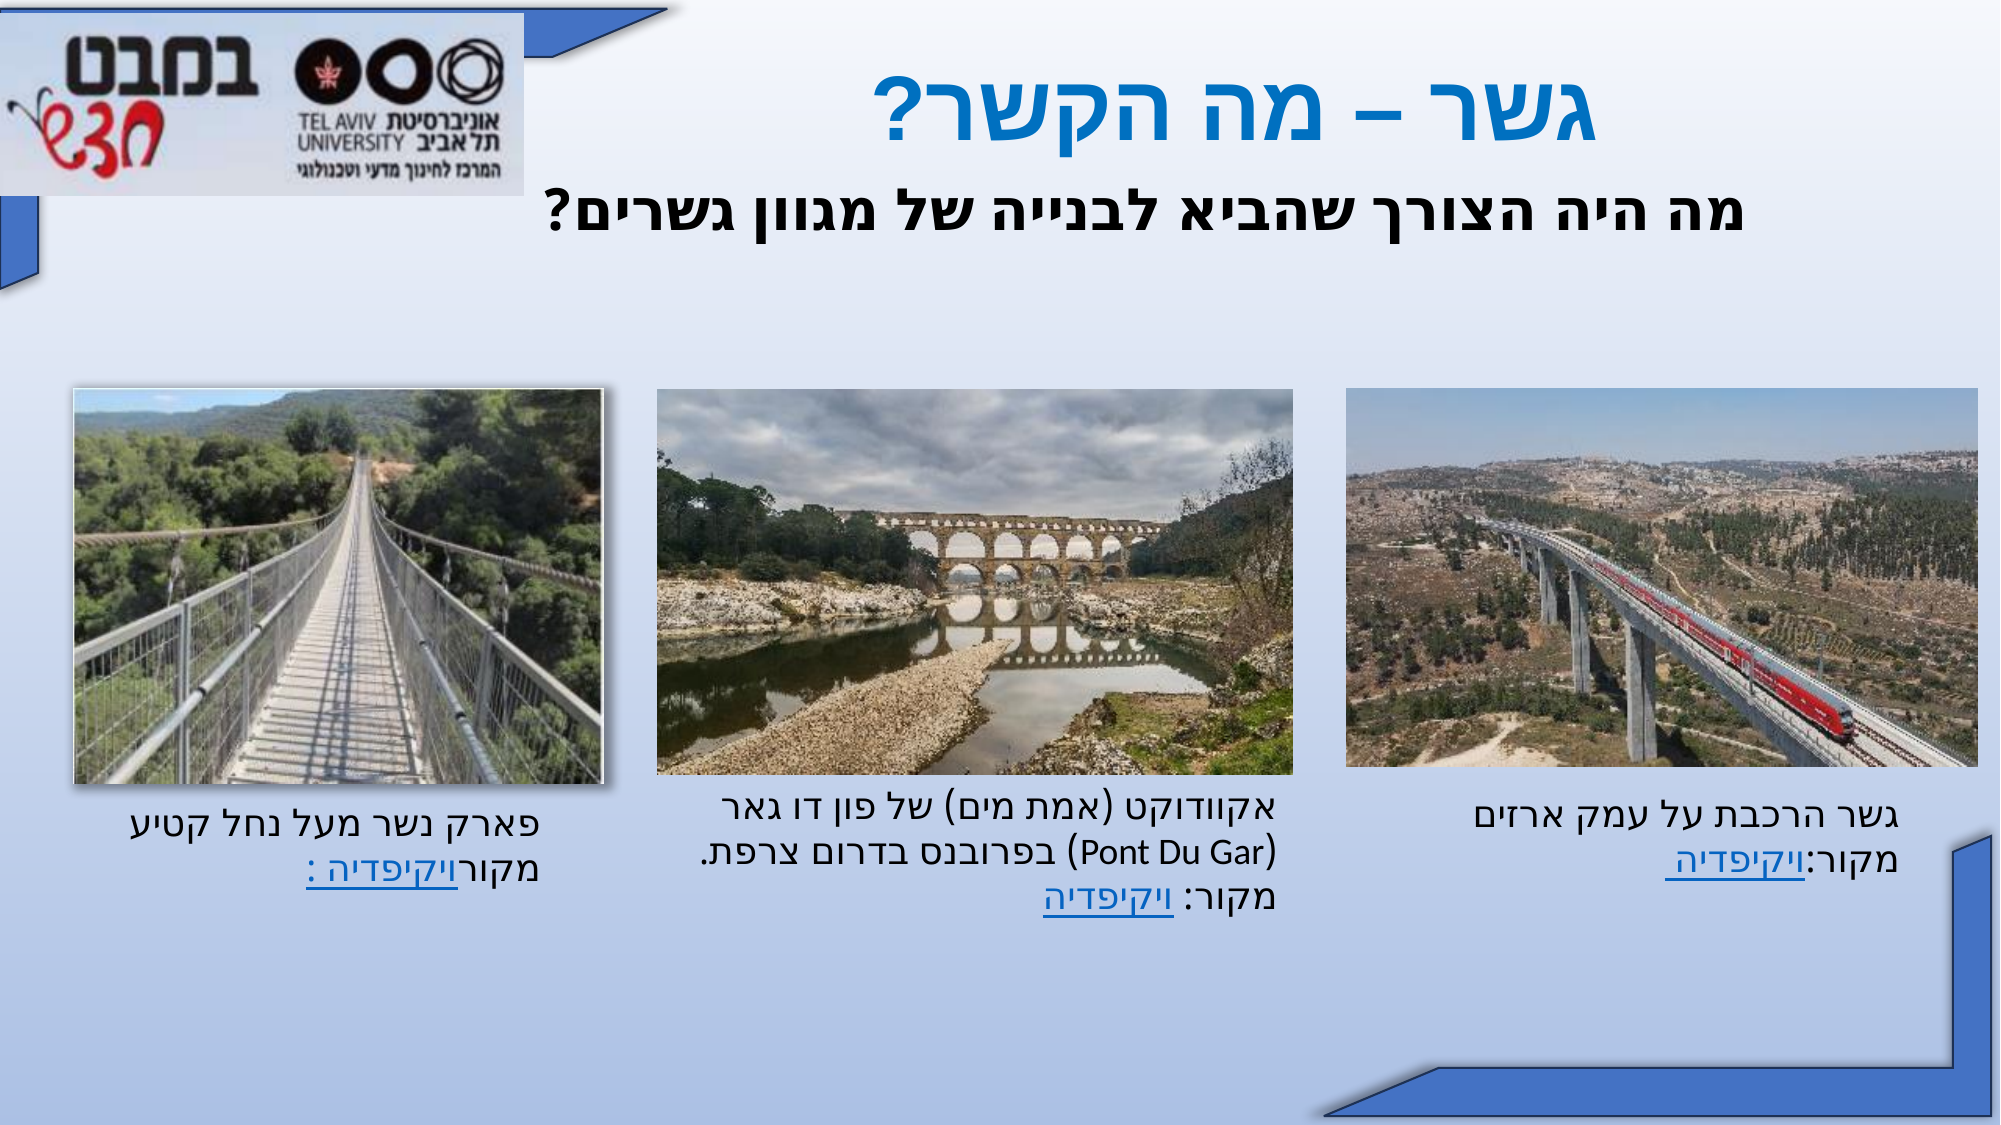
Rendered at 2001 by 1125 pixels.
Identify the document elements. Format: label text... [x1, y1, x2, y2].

text_box אקוודוקט (אמת מים) של פון דו גאר (Pont Du Gar) בפרובנס בדרום צרפת. מקור: ויקיפדיה [647, 774, 1293, 929]
text_box פארק נשר מעל נחל קטיע מקור: ויקיפדיה [73, 792, 556, 901]
picture [73, 388, 604, 784]
text_box גשר – מה הקשר? [795, 41, 1649, 166]
picture [657, 389, 1293, 776]
list מה היה הצורך שהביא לבנייה של מגוון גשרים? [275, 70, 2000, 197]
picture [1346, 388, 1978, 767]
picture [0, 13, 524, 196]
text_box גשר הרכבת על עמק ארזים מקור: ויקיפדיה [1371, 783, 1915, 892]
